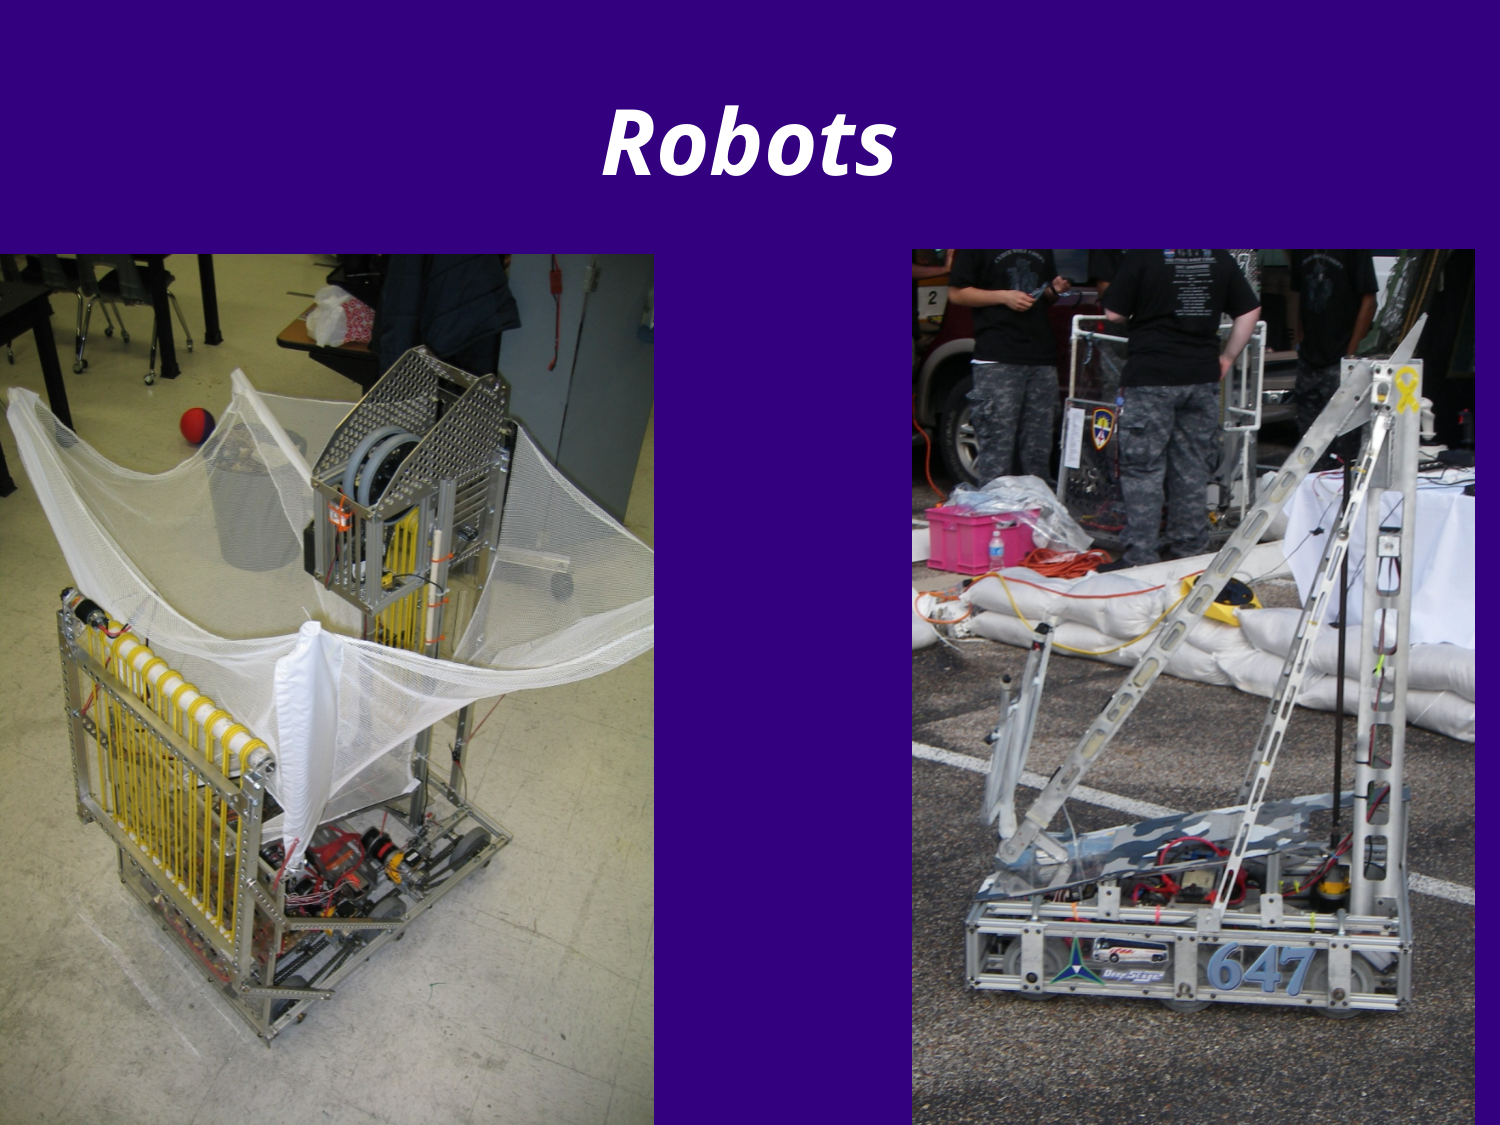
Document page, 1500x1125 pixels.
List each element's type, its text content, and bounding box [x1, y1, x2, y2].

picture [912, 249, 1476, 1125]
title Robots [75, 45, 1425, 233]
picture [0, 253, 654, 1125]
